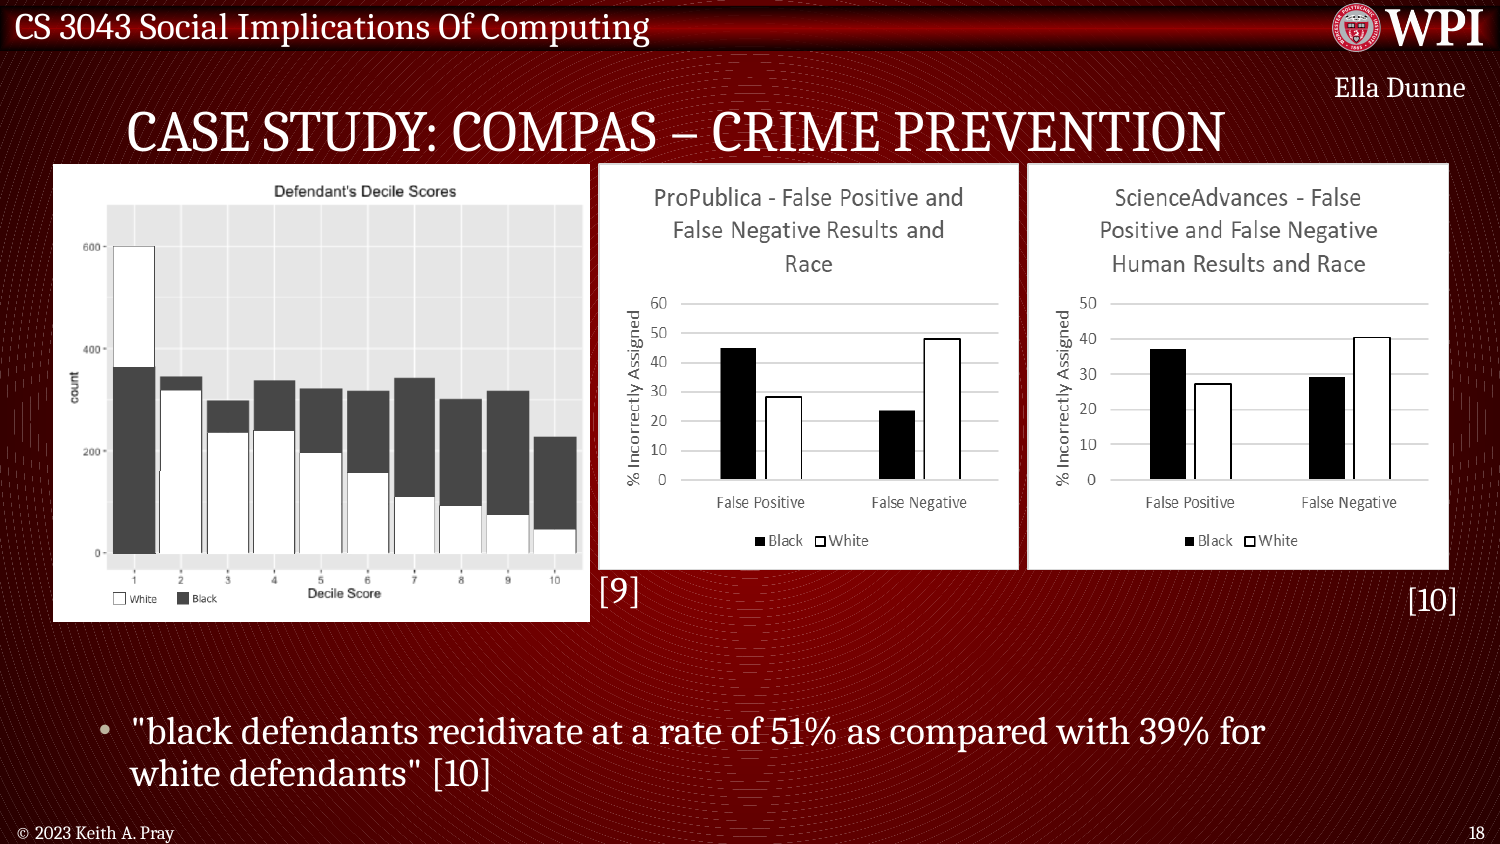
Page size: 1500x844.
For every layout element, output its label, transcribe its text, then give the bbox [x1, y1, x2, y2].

text_box [9] [601, 585, 657, 620]
title CASE Study: COMPAS – Crime prevention [112, 59, 1388, 161]
picture [597, 163, 1020, 570]
footer © 2023 Keith A. Pray [0, 819, 913, 844]
text_box [10] [1391, 575, 1475, 627]
picture [53, 163, 591, 623]
text_box Ella Dunne [1123, 61, 1481, 111]
list "black defendants recidivate at a rate of 51% as compared with 39% for white defendants" [10] [83, 702, 1414, 804]
slide_number 18 [1397, 819, 1500, 844]
picture [1332, 3, 1483, 52]
picture [1027, 163, 1449, 570]
